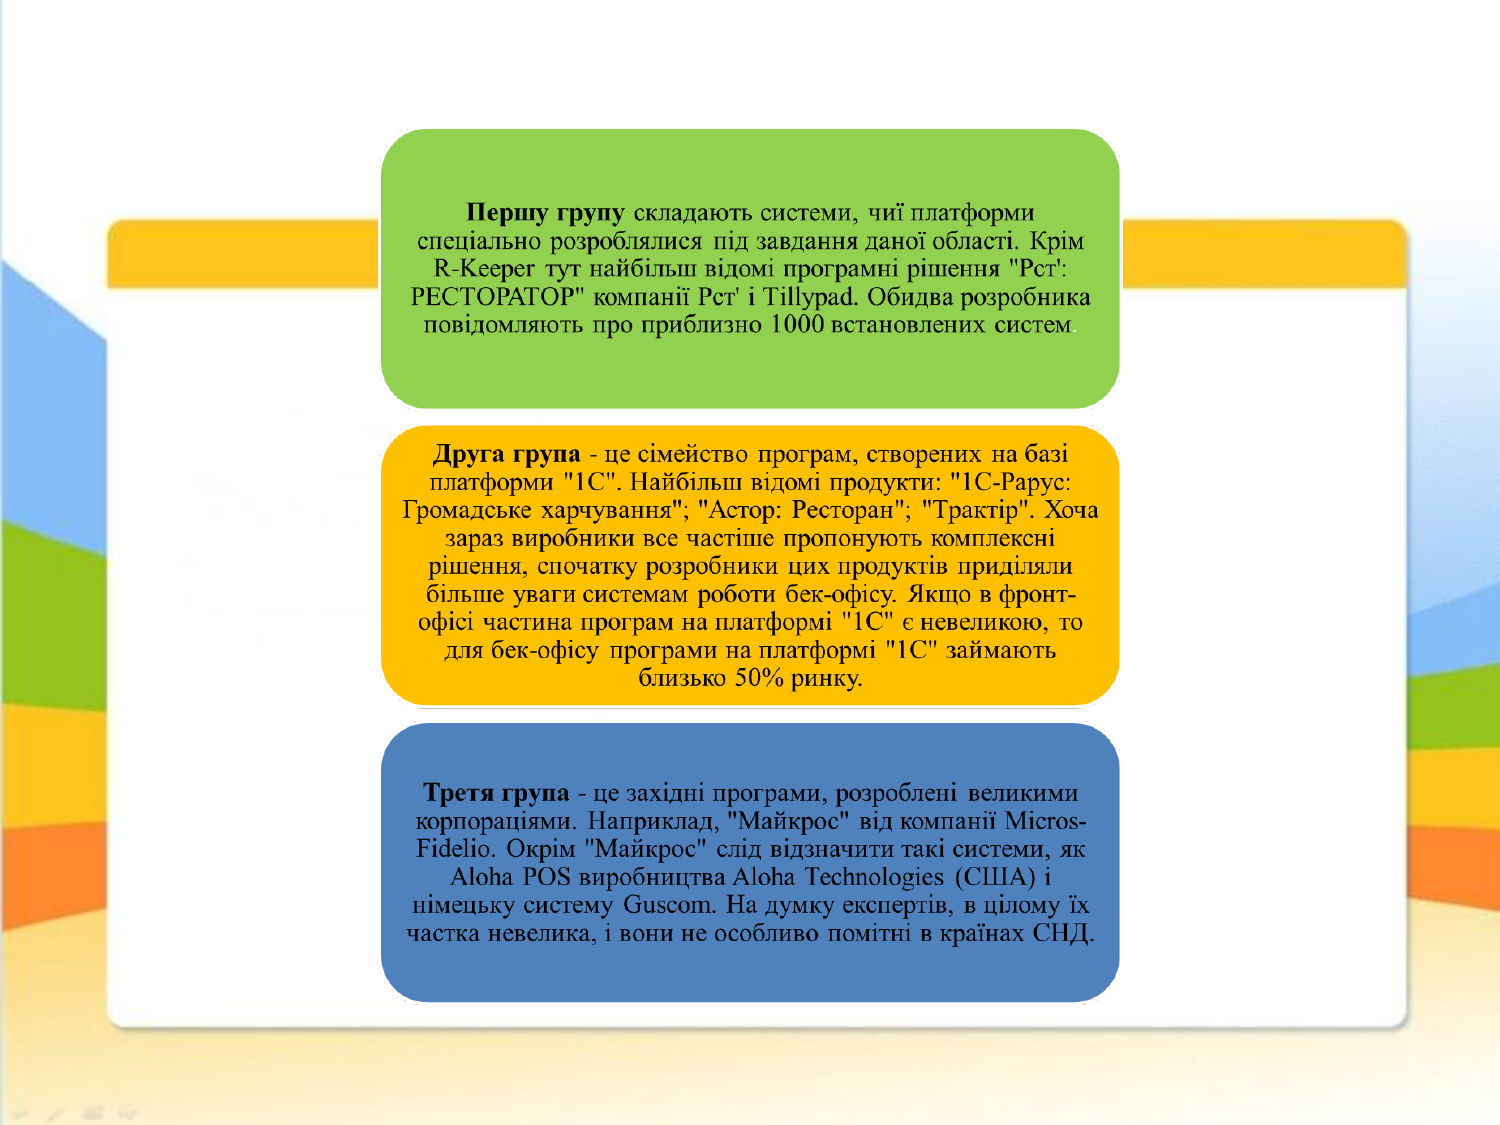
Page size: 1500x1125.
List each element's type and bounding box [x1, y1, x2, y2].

picture [0, 0, 1500, 1125]
list [213, 125, 1287, 1006]
